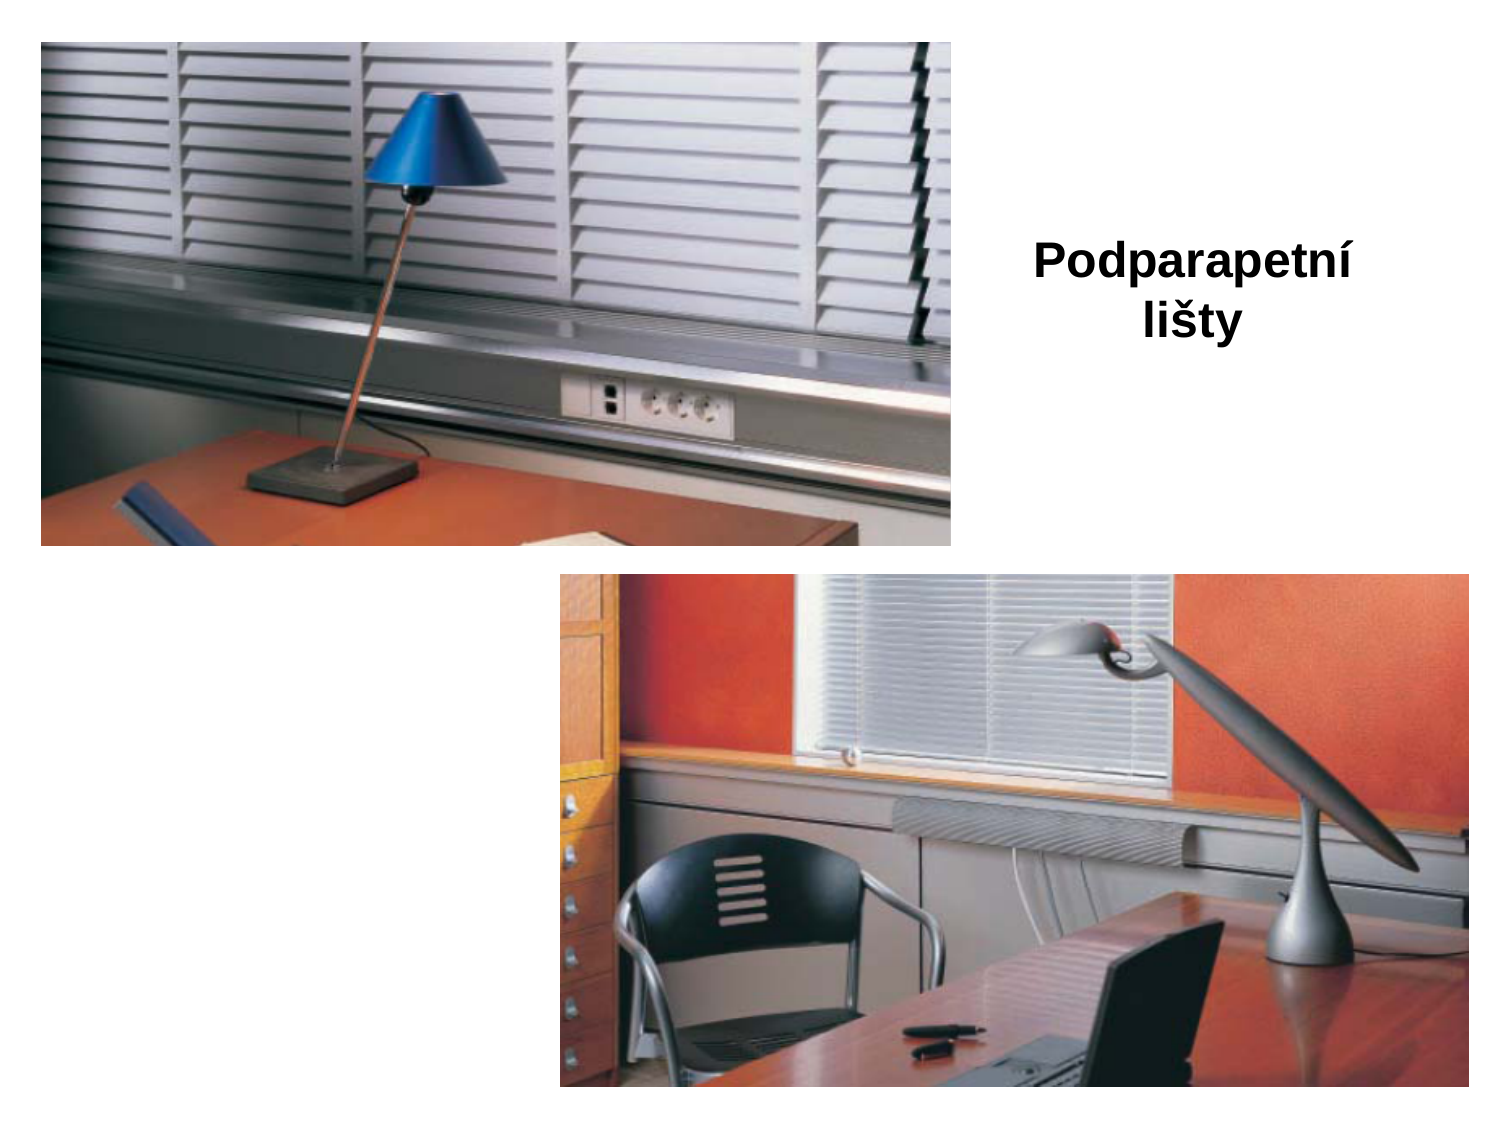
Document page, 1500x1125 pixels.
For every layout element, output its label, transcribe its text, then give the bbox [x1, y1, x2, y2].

text_box Podparapetní lišty [986, 219, 1400, 355]
picture [41, 42, 951, 546]
picture [560, 574, 1470, 1087]
